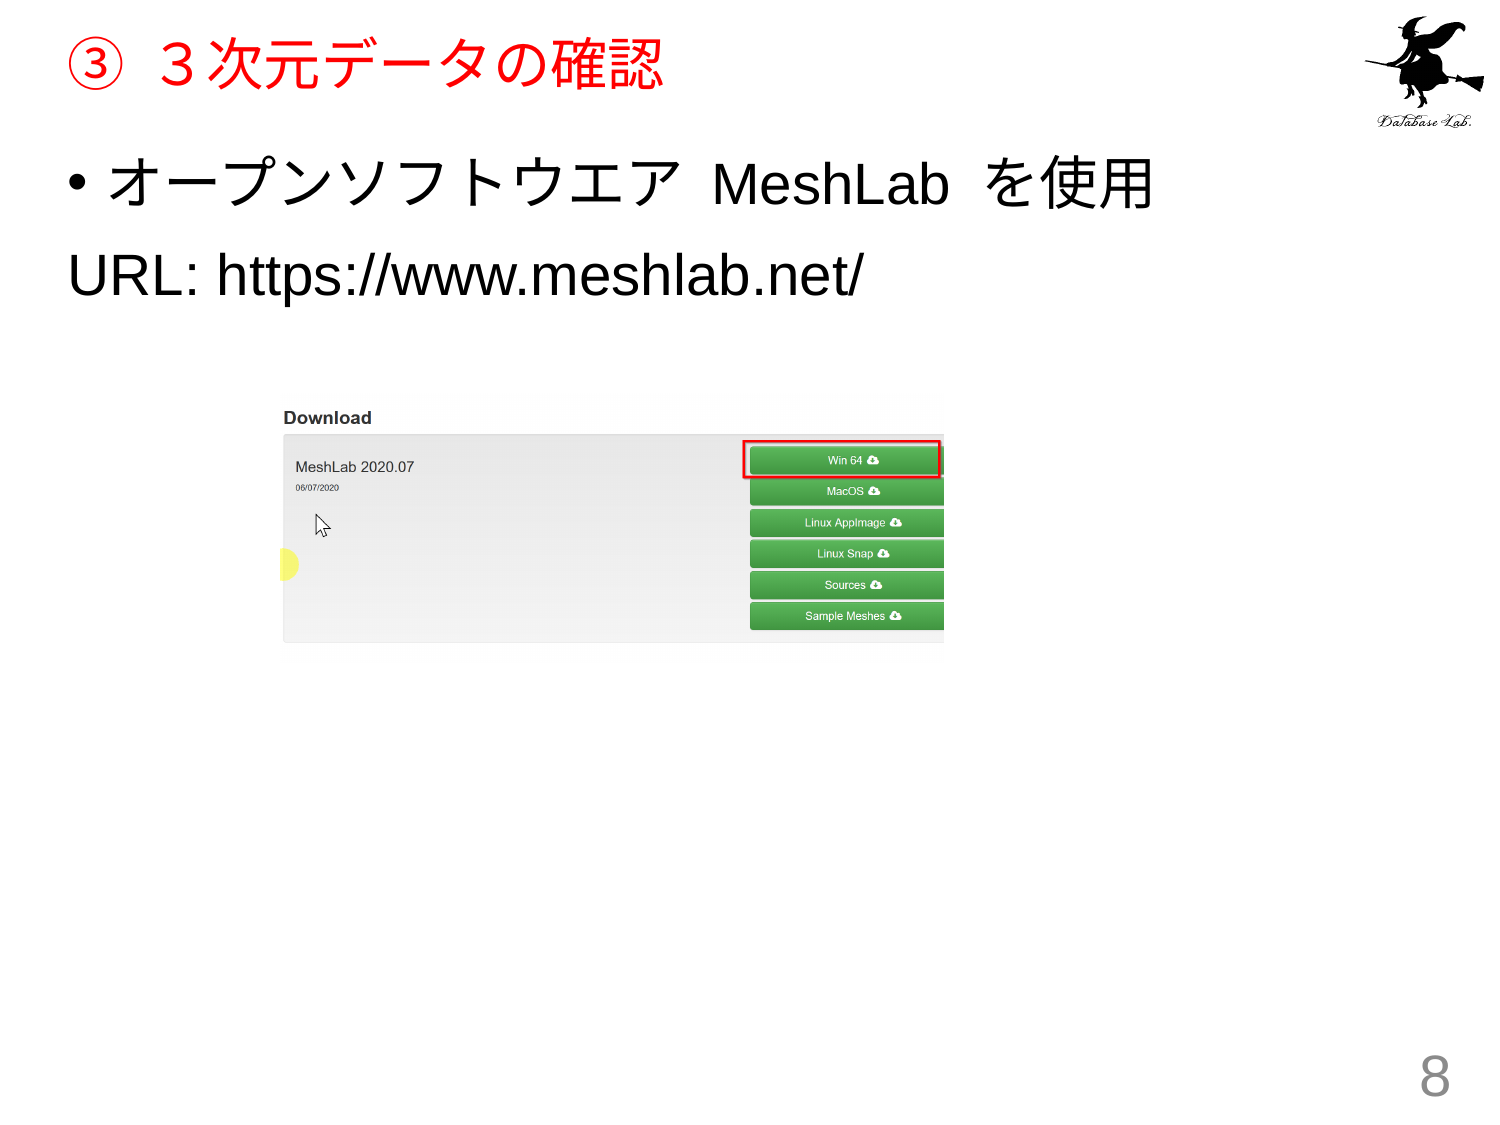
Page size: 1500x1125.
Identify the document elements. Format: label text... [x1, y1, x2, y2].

picture [1362, 14, 1486, 130]
picture [280, 393, 944, 663]
list オープンソフトウエア MeshLab を使用 URL: https://www.meshlab.net/ [52, 138, 1441, 1014]
slide_number 8 [1129, 1042, 1467, 1103]
title ③ ３次元データの確認 [52, 28, 1441, 106]
